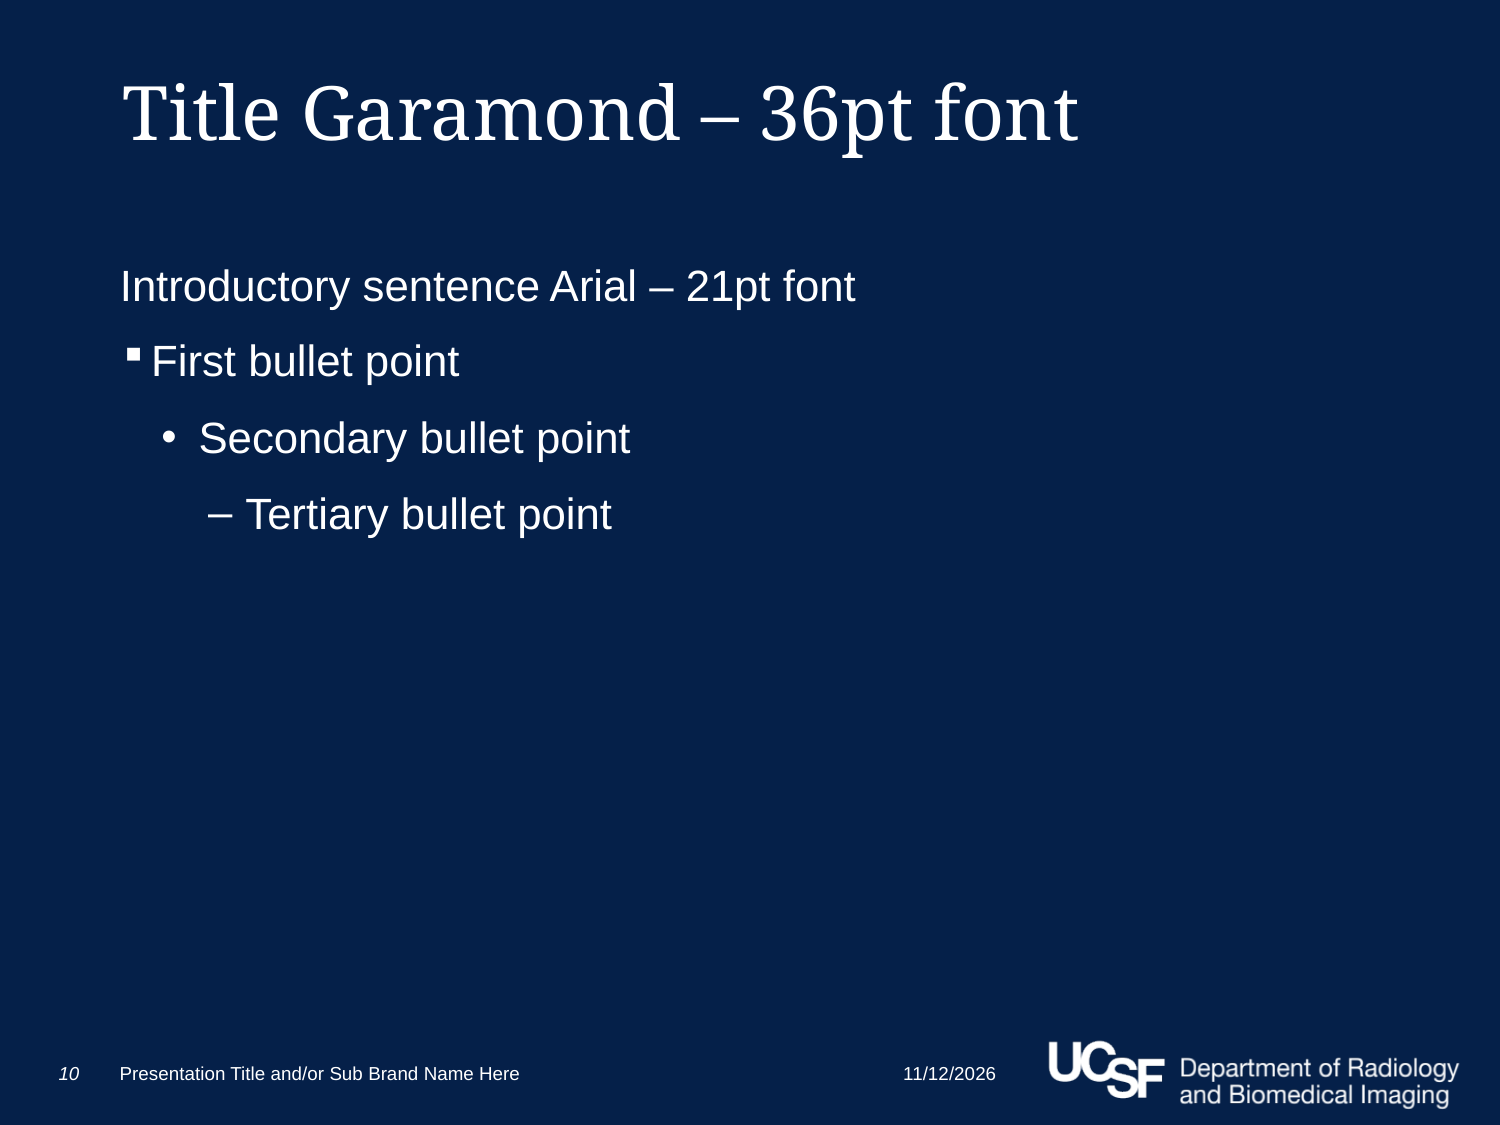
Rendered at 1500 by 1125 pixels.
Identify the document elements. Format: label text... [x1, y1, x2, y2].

title Title Garamond – 36pt font [107, 71, 1435, 165]
slide_number 10 [58, 1058, 100, 1085]
footer Presentation Title and/or Sub Brand Name Here [119, 1061, 827, 1084]
list Introductory sentence Arial – 21pt font [104, 256, 1432, 308]
list First bullet point Secondary bullet point Tertiary bullet point [108, 331, 1475, 990]
